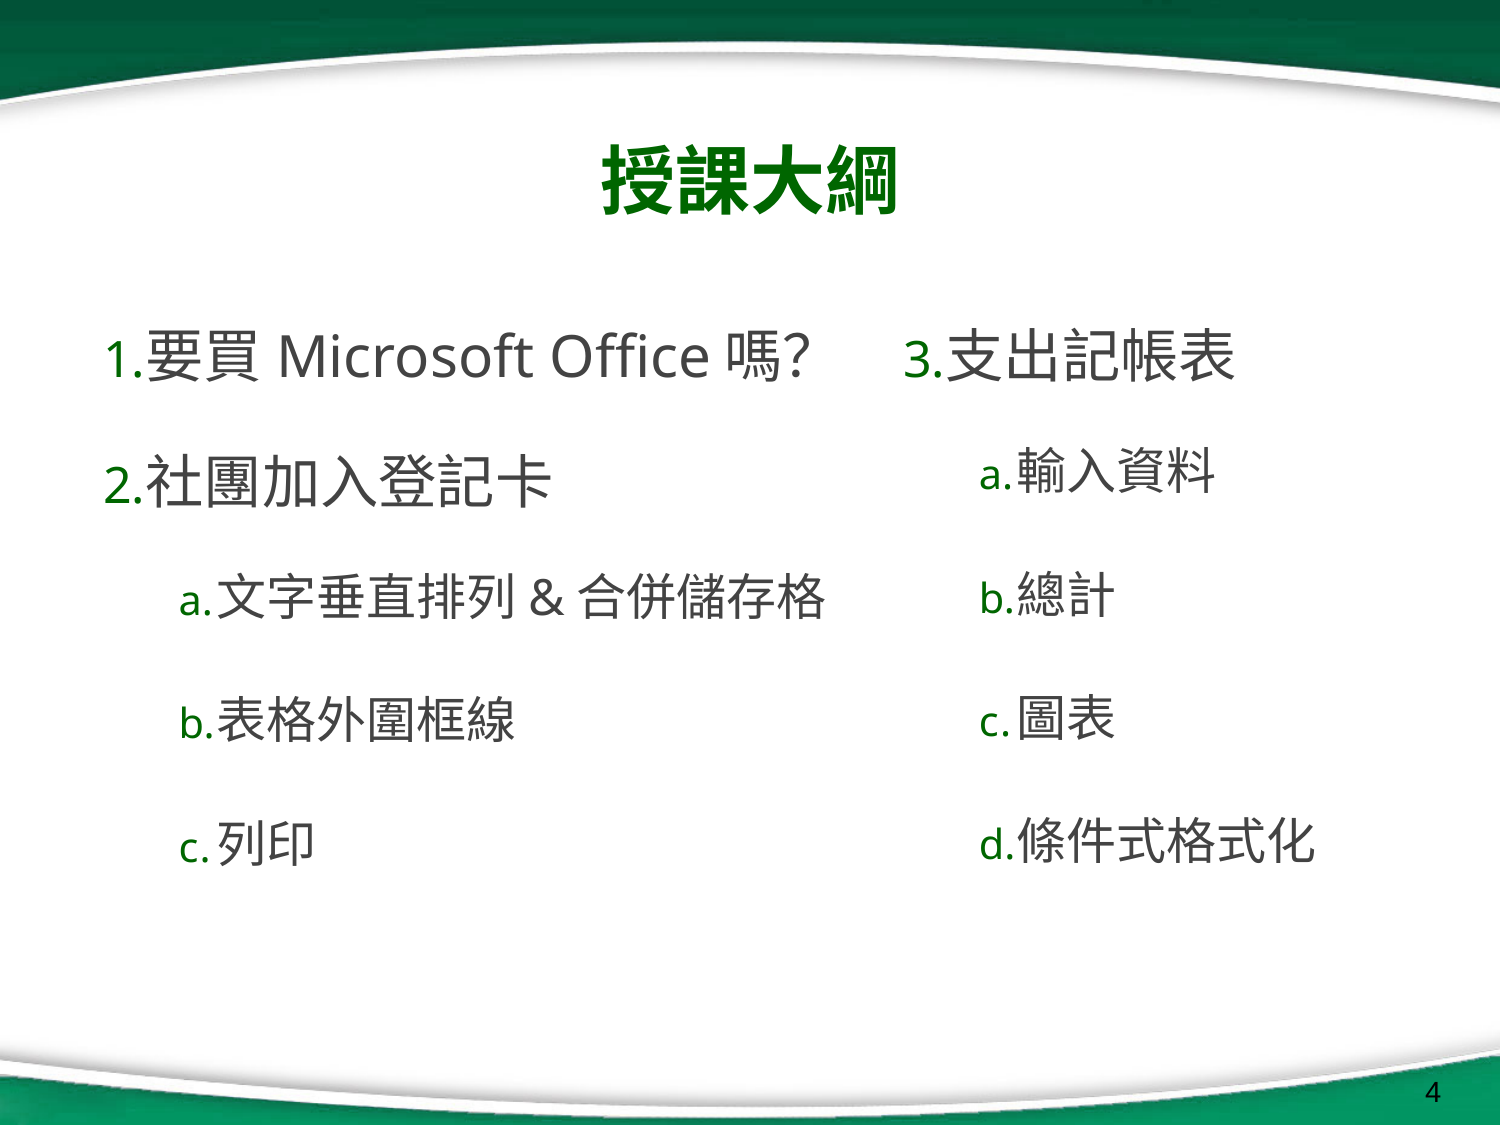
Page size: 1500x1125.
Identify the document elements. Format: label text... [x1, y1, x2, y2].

list 支出記帳表 輸入資料 總計 圖表 條件式格式化 [851, 268, 1435, 1000]
title 授課大綱 [51, 112, 1449, 246]
list 要買Microsoft Office嗎？ 社團加入登記卡 文字垂直排列&合併儲存格 表格外圍框線 列印 [51, 268, 851, 1000]
slide_number ‹#› [1410, 1056, 1500, 1125]
picture [0, 0, 1500, 1125]
